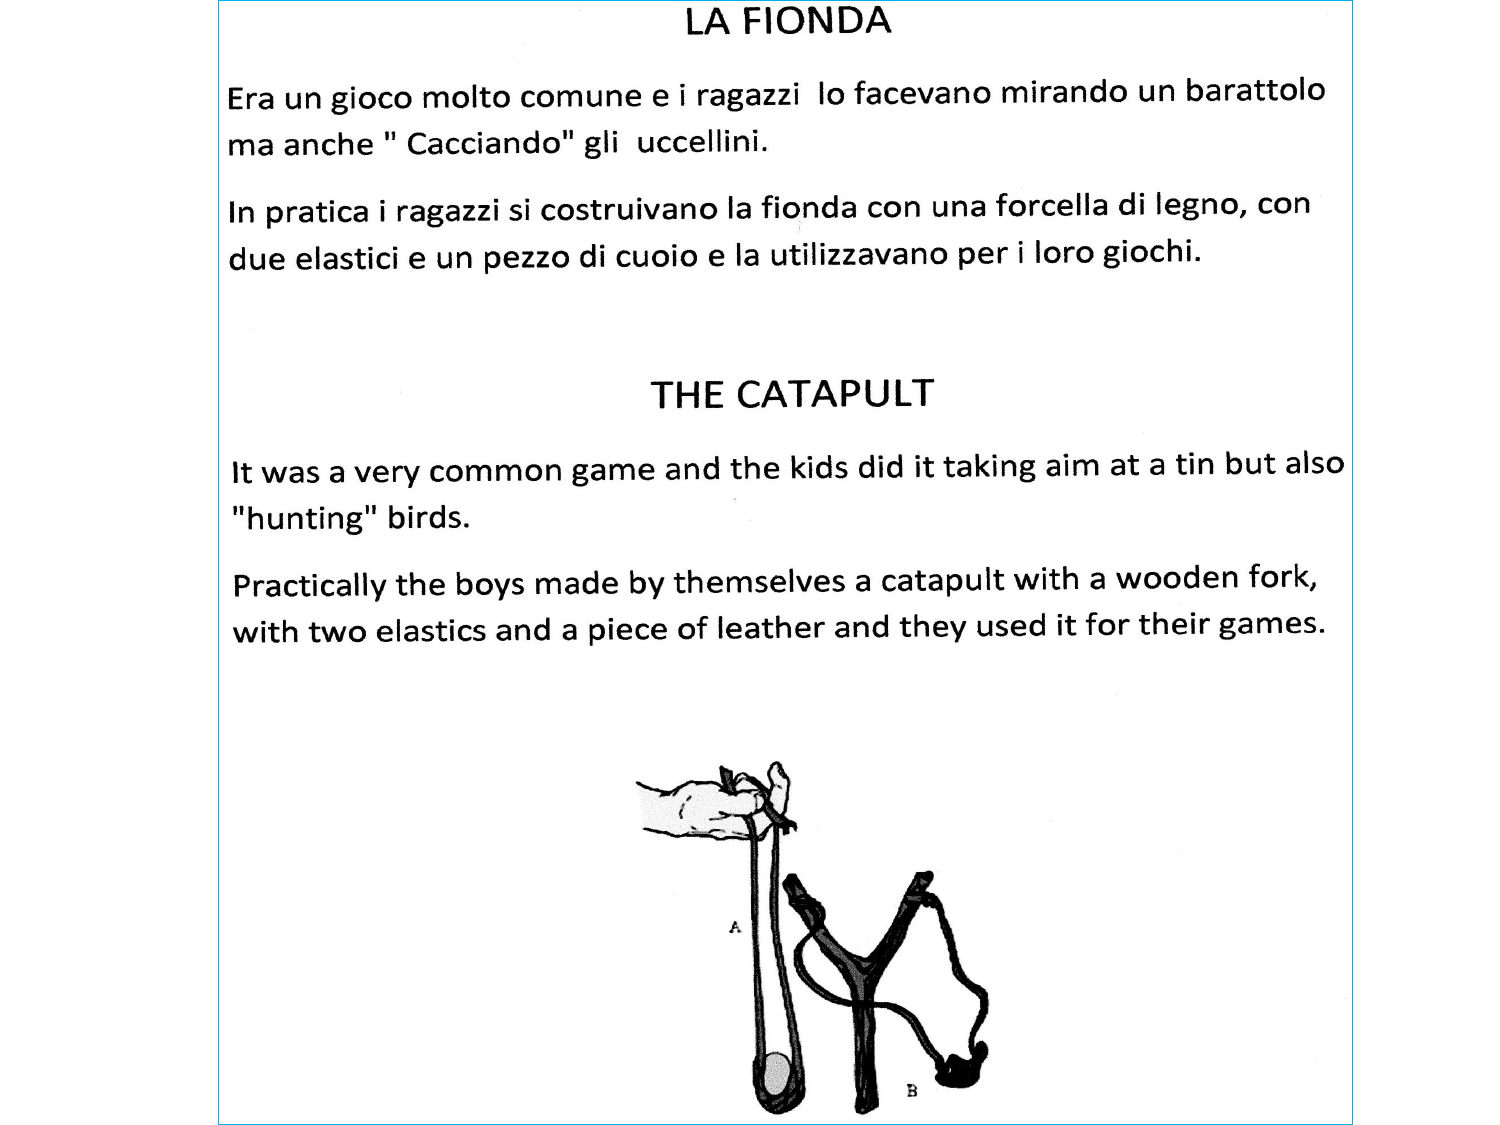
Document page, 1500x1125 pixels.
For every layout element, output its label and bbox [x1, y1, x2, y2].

picture [220, 2, 1351, 1123]
